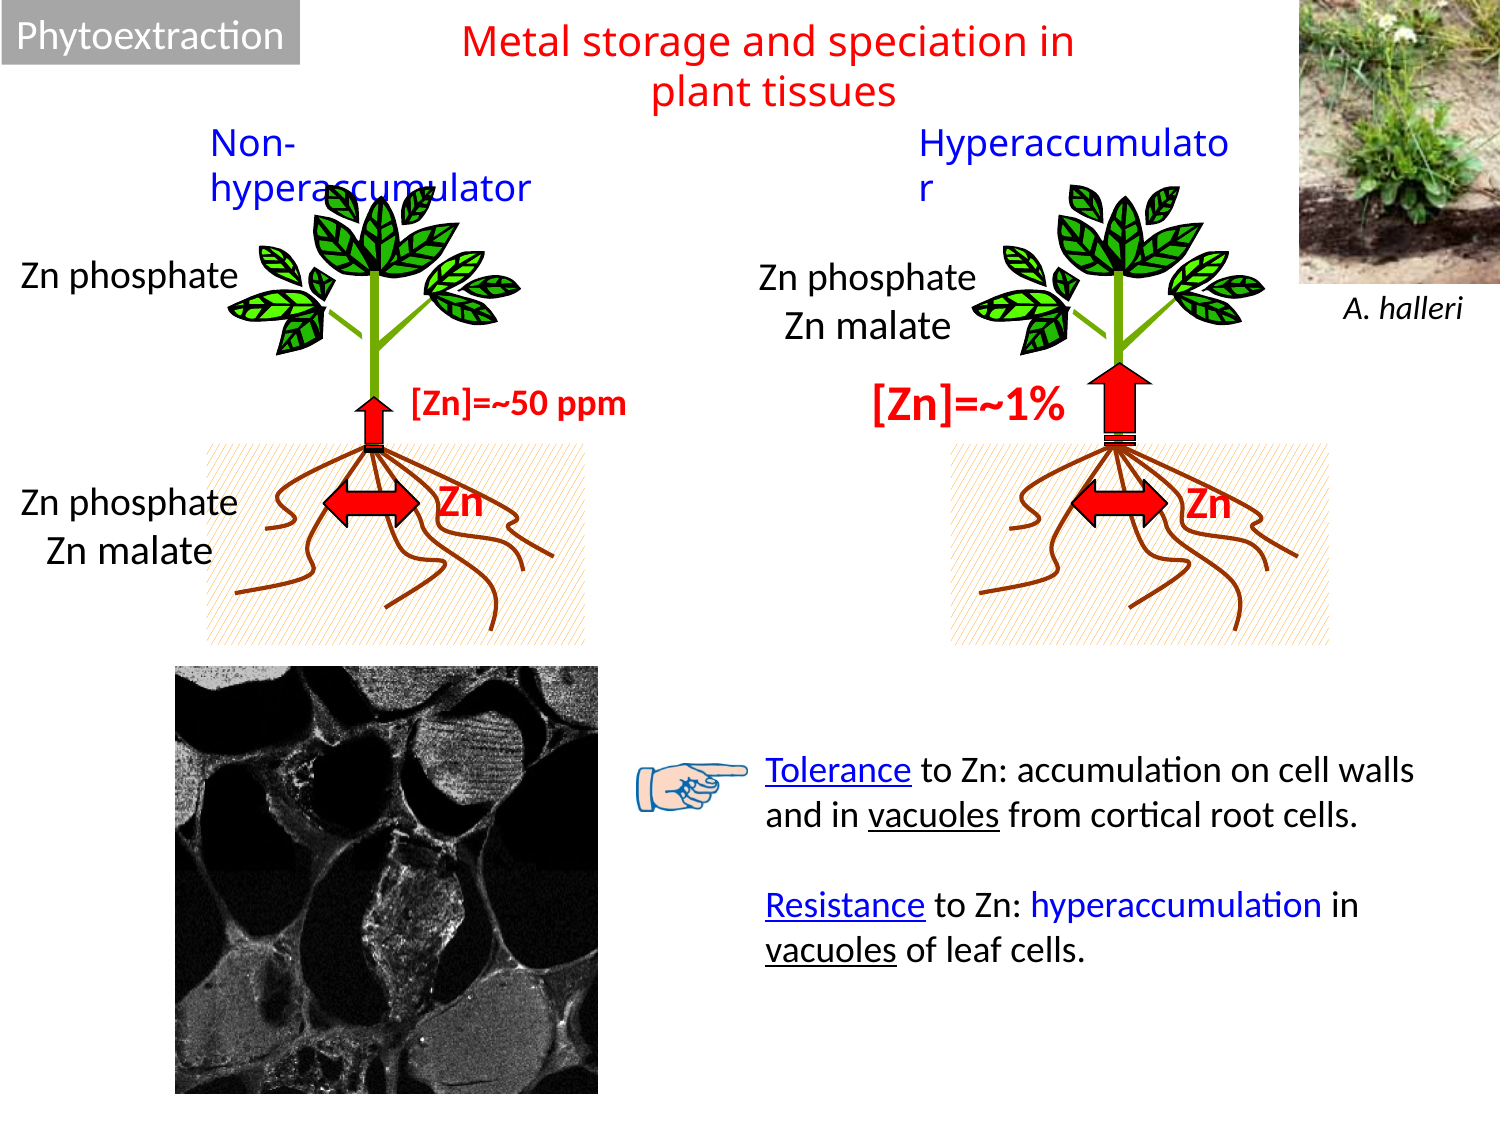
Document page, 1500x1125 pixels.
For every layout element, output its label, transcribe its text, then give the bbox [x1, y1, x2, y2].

text_box [998, 308, 1006, 319]
text_box [1072, 308, 1107, 340]
text_box [442, 276, 465, 283]
text_box [329, 189, 337, 197]
text_box [1133, 254, 1142, 264]
text_box [266, 245, 303, 288]
text_box [487, 278, 500, 284]
text_box Hyperaccumulator [903, 112, 1258, 217]
text_box [410, 195, 415, 212]
text_box [1005, 248, 1016, 255]
text_box [349, 197, 356, 217]
text_box [337, 210, 355, 220]
text_box [325, 280, 333, 295]
text_box [421, 200, 429, 205]
text_box [380, 448, 423, 476]
text_box [477, 314, 492, 322]
text_box [1185, 259, 1200, 277]
text_box [424, 189, 430, 196]
text_box [270, 248, 284, 259]
text_box [1063, 240, 1087, 253]
text_box [464, 302, 481, 309]
text_box [1057, 217, 1205, 279]
text_box [1115, 446, 1141, 486]
text_box [308, 266, 337, 302]
text_box [1196, 305, 1206, 319]
text_box [259, 306, 290, 319]
text_box [1125, 217, 1135, 226]
text_box [284, 258, 293, 270]
text_box [437, 295, 468, 303]
text_box [426, 533, 497, 631]
text_box [1028, 258, 1038, 270]
text_box [Zn]=~1% [856, 363, 1093, 438]
text_box [334, 188, 346, 199]
text_box [1167, 251, 1243, 326]
text_box [389, 254, 397, 264]
text_box Tolerance to Zn: accumulation on cell walls and in vacuoles from cortical root cells. Resistance to Zn: hyperaccumulation in vacuoles of leaf cells. [750, 737, 1495, 977]
text_box [281, 344, 290, 351]
text_box [313, 314, 320, 333]
text_box [1171, 270, 1182, 290]
text_box [427, 270, 438, 290]
text_box [401, 186, 436, 226]
text_box [1067, 254, 1094, 266]
text_box [318, 217, 337, 238]
text_box [1143, 239, 1154, 257]
text_box [979, 446, 1114, 594]
text_box [1214, 536, 1268, 572]
text_box [366, 220, 378, 237]
text_box [1107, 233, 1121, 260]
text_box [234, 308, 243, 316]
text_box [1231, 278, 1244, 284]
text_box [1254, 529, 1298, 557]
text_box [1003, 306, 1034, 319]
text_box [437, 298, 448, 311]
text_box [1186, 276, 1209, 283]
text_box [338, 227, 351, 252]
text_box [1157, 230, 1176, 250]
text_box [1064, 273, 1073, 282]
text_box [452, 266, 475, 274]
text_box [286, 321, 303, 331]
text_box Metal storage and speciation in plant tissues [336, 7, 1211, 123]
text_box [266, 256, 279, 261]
text_box [433, 225, 451, 237]
text_box [1181, 298, 1192, 311]
text_box [1066, 306, 1071, 315]
text_box [1052, 266, 1081, 302]
text_box [1010, 263, 1030, 269]
text_box [1034, 306, 1059, 315]
text_box [1172, 536, 1241, 631]
text_box [1129, 265, 1163, 274]
text_box [1210, 254, 1225, 264]
text_box [1196, 266, 1219, 274]
text_box [1208, 302, 1225, 309]
text_box [468, 287, 488, 296]
text_box [1025, 344, 1034, 351]
text_box [341, 263, 366, 273]
text_box [356, 397, 392, 444]
text_box [1069, 280, 1078, 295]
text_box [1125, 235, 1140, 270]
text_box [1082, 227, 1095, 252]
text_box [1153, 217, 1163, 222]
text_box Zn phosphate Zn malate [0, 468, 260, 581]
text_box [505, 287, 518, 291]
text_box Zn phosphate [5, 242, 266, 305]
text_box [950, 443, 1329, 646]
text_box [415, 190, 423, 203]
text_box Phytoextraction [1, 0, 300, 65]
text_box [458, 253, 477, 264]
text_box [415, 245, 443, 257]
text_box [1014, 248, 1028, 259]
text_box [1003, 245, 1047, 288]
text_box [998, 297, 1009, 304]
text_box [479, 309, 492, 316]
text_box [1085, 263, 1110, 273]
text_box [1125, 224, 1138, 241]
text_box [285, 293, 313, 304]
text_box [464, 309, 478, 321]
text_box [452, 305, 462, 319]
text_box [266, 293, 291, 304]
text_box [404, 206, 409, 221]
text_box [401, 256, 432, 266]
text_box [1221, 314, 1236, 322]
text_box [290, 333, 300, 348]
text_box [324, 184, 360, 224]
text_box [1176, 227, 1198, 243]
text_box [234, 449, 367, 594]
text_box [1056, 282, 1066, 295]
text_box [1093, 362, 1151, 433]
text_box [1085, 217, 1104, 224]
picture [1298, 0, 1500, 284]
text_box [1145, 217, 1167, 226]
text_box [1223, 309, 1236, 316]
text_box [1007, 256, 1023, 261]
text_box [1145, 256, 1177, 266]
text_box [313, 195, 460, 279]
text_box [413, 230, 432, 250]
text_box [320, 273, 329, 282]
text_box [1094, 242, 1113, 269]
text_box [227, 290, 324, 356]
text_box [469, 278, 486, 287]
text_box [1214, 278, 1230, 287]
text_box [452, 533, 524, 572]
text_box [Zn]=~50 ppm [395, 370, 668, 431]
text_box [1104, 435, 1136, 441]
text_box Zn [423, 462, 506, 533]
text_box [432, 227, 454, 243]
text_box [313, 271, 319, 281]
text_box [328, 308, 363, 340]
text_box [1034, 333, 1044, 348]
picture [636, 763, 748, 812]
text_box [1212, 287, 1233, 296]
text_box [1062, 217, 1081, 238]
text_box [1009, 446, 1111, 529]
text_box [1159, 513, 1171, 534]
text_box [381, 235, 396, 270]
text_box [506, 508, 554, 557]
text_box [501, 278, 513, 284]
text_box [398, 239, 409, 257]
text_box [1114, 446, 1125, 489]
text_box [414, 510, 423, 528]
text_box [1201, 275, 1266, 299]
text_box [265, 446, 365, 529]
text_box [1245, 278, 1257, 284]
text_box [1057, 314, 1065, 333]
text_box [415, 207, 427, 213]
text_box [457, 275, 522, 299]
text_box [300, 321, 316, 344]
text_box [1110, 220, 1122, 237]
text_box [266, 263, 286, 269]
text_box Zn phosphate Zn malate [738, 243, 998, 356]
text_box [370, 453, 380, 489]
text_box [381, 224, 394, 241]
text_box Non-hyperaccumulator [194, 112, 632, 217]
text_box [1177, 225, 1195, 237]
text_box [1020, 272, 1043, 282]
text_box [1007, 293, 1035, 304]
text_box [294, 312, 315, 318]
text_box [276, 272, 299, 282]
text_box [1176, 284, 1193, 293]
text_box [375, 298, 432, 355]
text_box [441, 259, 456, 277]
text_box [1181, 295, 1212, 303]
text_box [323, 254, 350, 266]
text_box [1249, 287, 1262, 291]
text_box [1203, 253, 1221, 264]
text_box Zn [1171, 465, 1254, 536]
text_box [385, 265, 418, 274]
text_box [206, 443, 585, 646]
text_box [1120, 518, 1190, 608]
text_box [1038, 268, 1043, 277]
picture [175, 666, 599, 1095]
text_box [317, 224, 328, 237]
text_box [487, 287, 506, 295]
text_box [1029, 293, 1057, 304]
text_box [1231, 287, 1250, 295]
text_box [350, 242, 369, 269]
text_box [1057, 271, 1063, 281]
text_box [423, 251, 498, 326]
text_box [381, 204, 391, 226]
text_box [1120, 298, 1176, 355]
text_box [1030, 321, 1047, 331]
text_box [1120, 446, 1171, 478]
text_box [1069, 477, 1170, 529]
text_box [375, 453, 394, 480]
text_box [1159, 245, 1187, 257]
text_box [1208, 309, 1222, 321]
text_box [1061, 224, 1072, 237]
text_box [998, 290, 1068, 356]
text_box [371, 203, 379, 222]
text_box [321, 477, 422, 529]
text_box [294, 268, 299, 277]
text_box [290, 306, 315, 315]
text_box [245, 308, 262, 319]
text_box [328, 198, 346, 208]
text_box [431, 284, 448, 293]
text_box [376, 518, 446, 608]
text_box [312, 282, 321, 295]
text_box [1117, 446, 1171, 492]
text_box [1254, 510, 1262, 524]
text_box [1044, 321, 1060, 344]
text_box [363, 233, 377, 260]
text_box [466, 254, 481, 264]
text_box [380, 453, 423, 489]
text_box [365, 445, 383, 449]
text_box [1038, 312, 1059, 318]
text_box [409, 215, 419, 222]
text_box A. halleri [1328, 292, 1495, 334]
text_box [319, 240, 342, 253]
text_box [281, 332, 293, 346]
text_box [1026, 332, 1038, 346]
